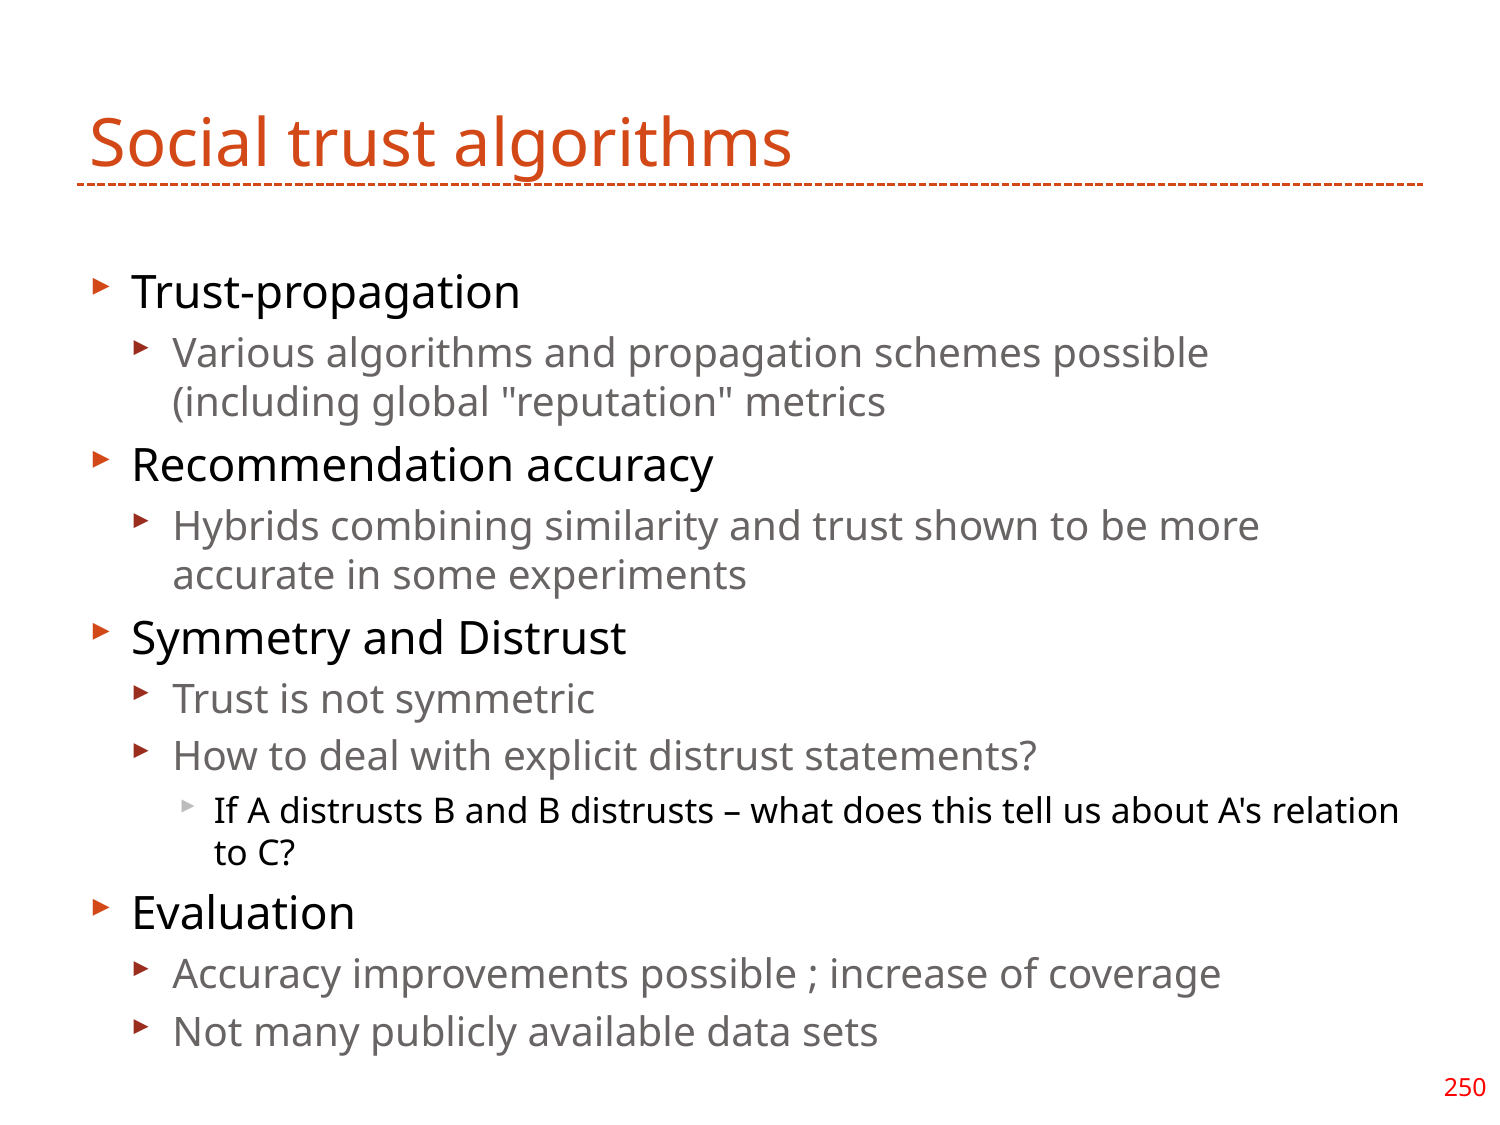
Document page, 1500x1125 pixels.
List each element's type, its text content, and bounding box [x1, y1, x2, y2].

title Social trust algorithms [75, 24, 1425, 188]
list Trust-propagation Various algorithms and propagation schemes possible (including global "reputation" metrics Recommendation accuracy Hybrids combining similarity and trust shown to be more accurate in some experiments Symmetry and Distrust Trust is not symmetric How to deal with explicit distrust statements? If A distrusts B and B distrusts – what does this tell us about A's relation to C? Evaluation Accuracy improvements possible ; increase of coverage Not many publicly available data sets [75, 255, 1425, 1066]
